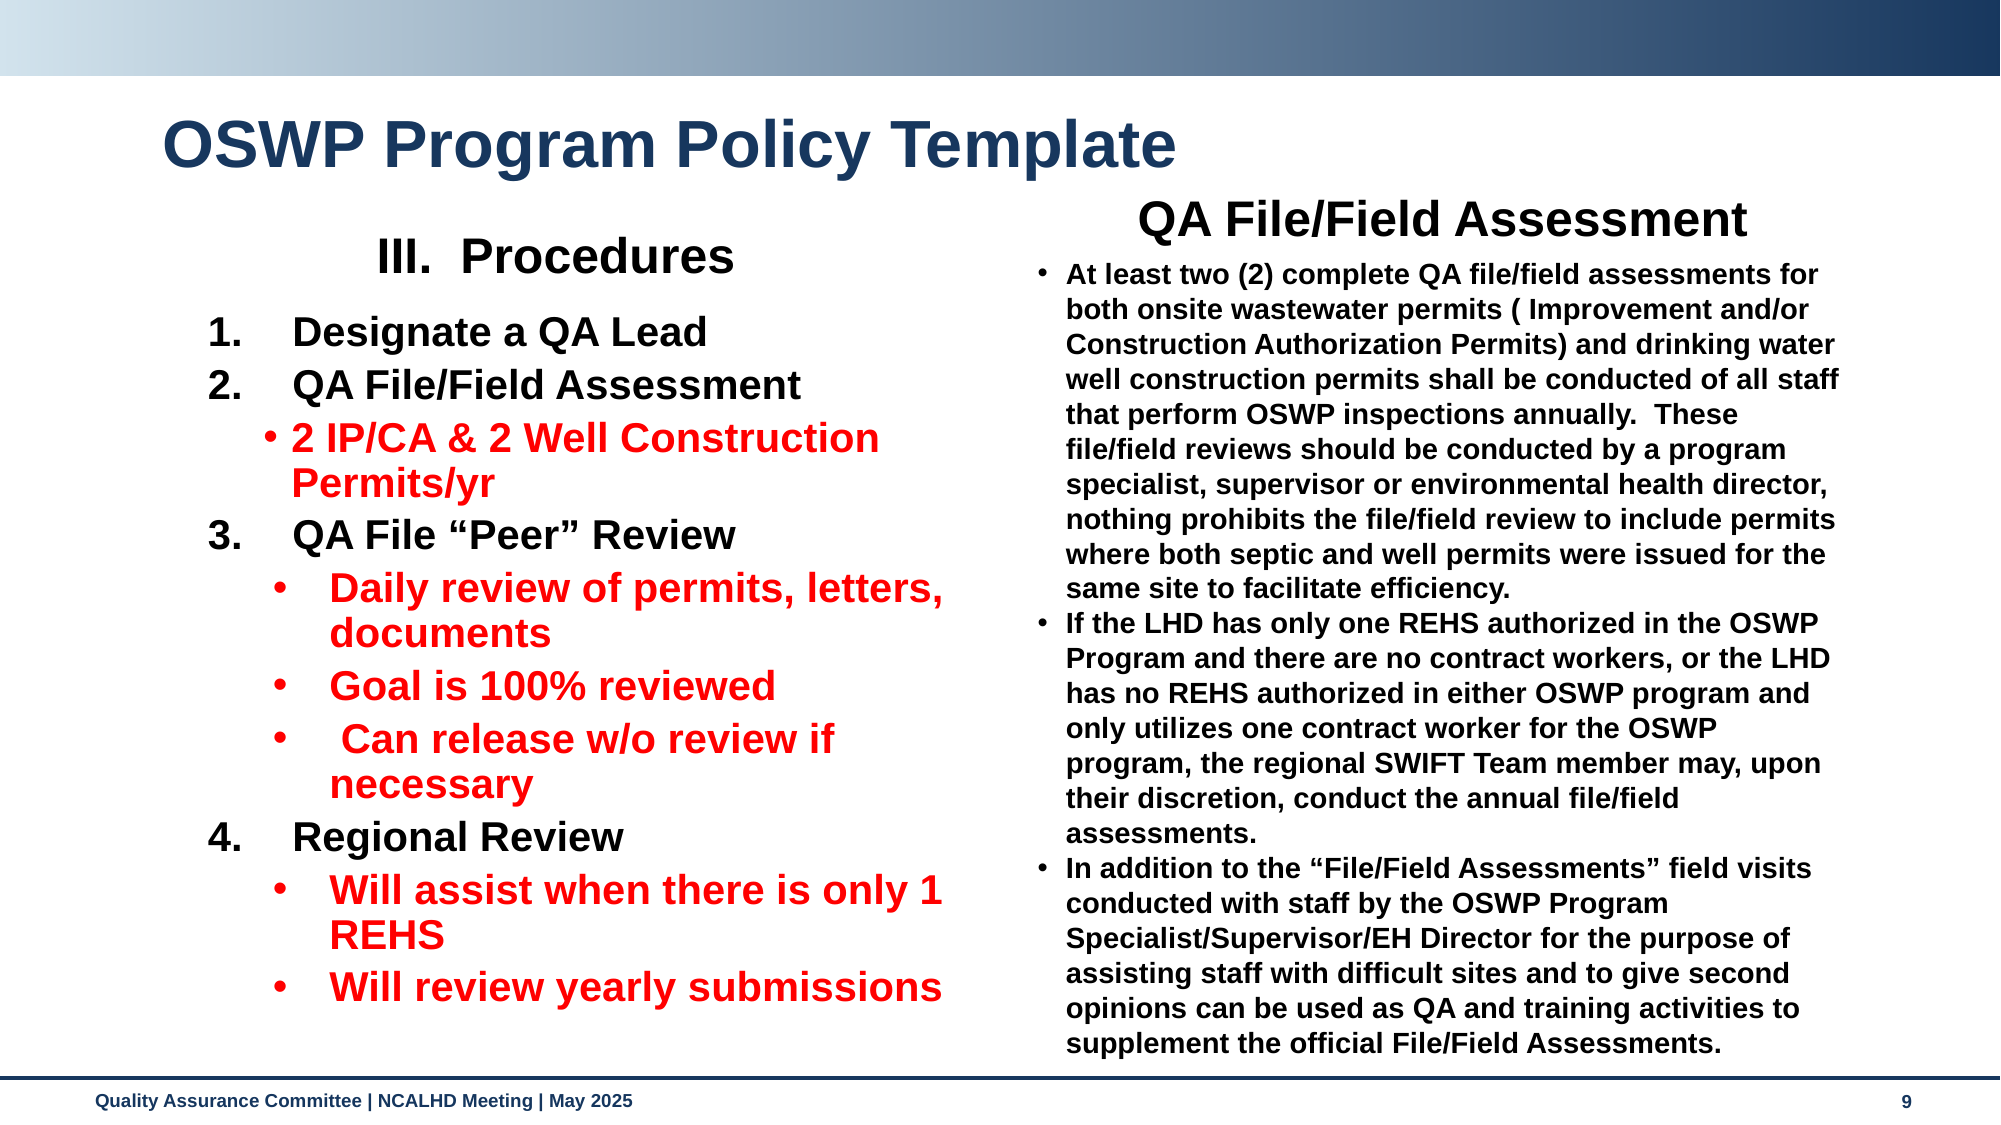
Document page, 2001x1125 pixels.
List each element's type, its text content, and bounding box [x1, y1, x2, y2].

list At least two (2) complete QA file/field assessments for both onsite wastewater permits ( Improvement and/or Construction Authorization Permits) and drinking water well construction permits shall be conducted of all staff that perform OSWP inspections annually. These file/field reviews should be conducted by a program specialist, supervisor or environmental health director, nothing prohibits the file/field review to include permits where both septic and well permits were issued for the same site to facilitate efficiency. If the LHD has only one REHS authorized in the OSWP Program and there are no contract workers, or the LHD has no REHS authorized in either OSWP program and only utilizes one contract worker for the OSWP program, the regional SWIFT Team member may, upon their discretion, conduct the annual file/field assessments. In addition to the “File/Field Assessments” field visits conducted with staff by the OSWP Program Specialist/Supervisor/EH Director for the purpose of assisting staff with difficult sites and to give second opinions can be used as QA and training activities to supplement the official File/Field Assessments. [1022, 247, 1863, 970]
list III. Procedures [136, 209, 977, 292]
list QA File/Field Assessment [1022, 172, 1863, 247]
title OSWP Program Policy Template [147, 102, 1863, 193]
list Designate a QA Lead QA File/Field Assessment 2 IP/CA & 2 Well Construction Permits/yr QA File “Peer” Review Daily review of permits, letters, documents Goal is 100% reviewed Can release w/o review if necessary Regional Review Will assist when there is only 1 REHS Will review yearly submissions [136, 303, 977, 1026]
